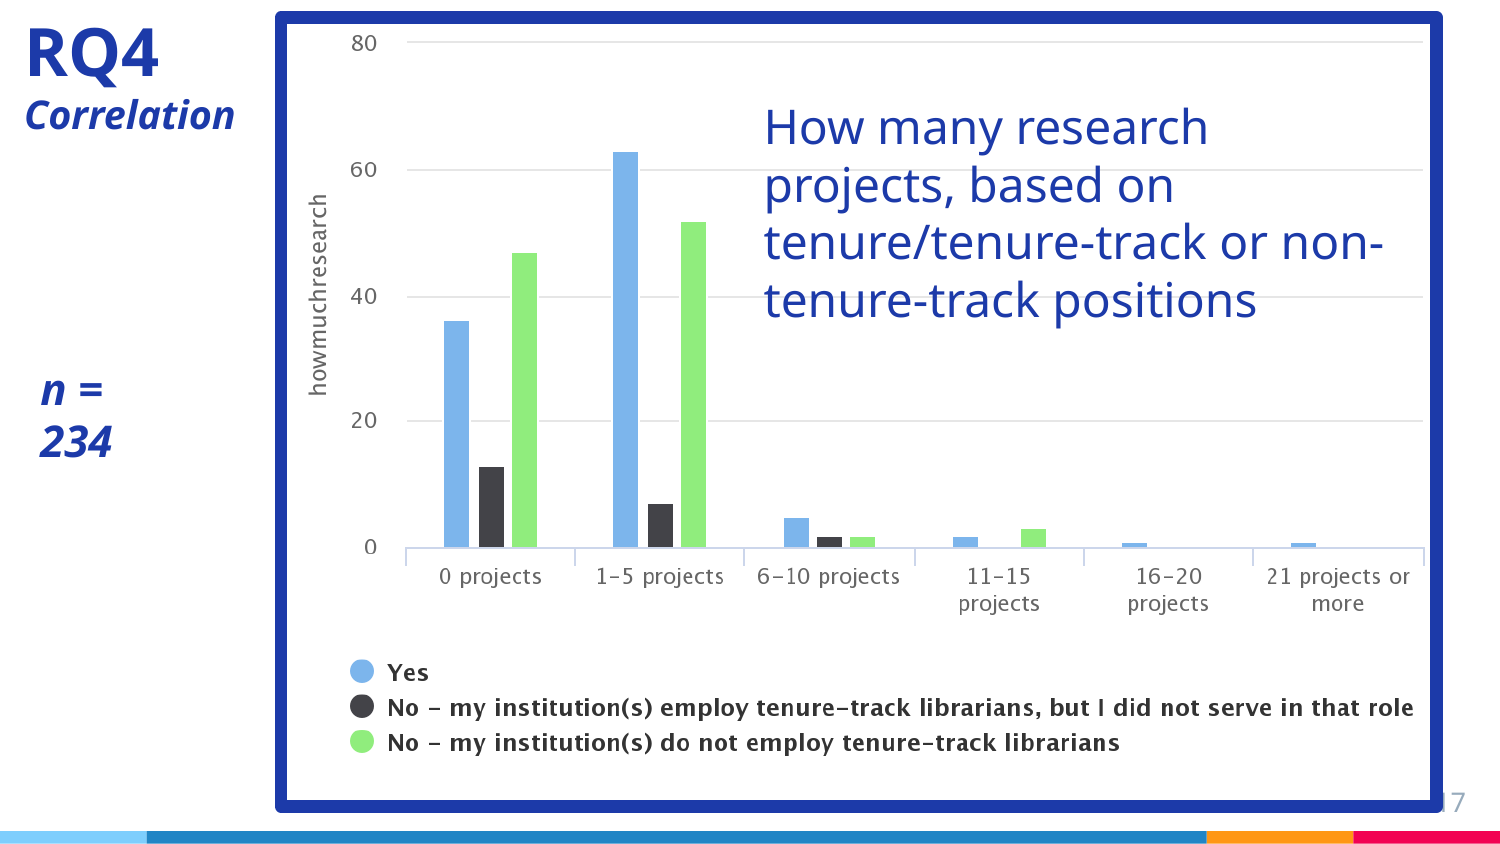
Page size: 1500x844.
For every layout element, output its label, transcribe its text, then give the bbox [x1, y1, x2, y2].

slide_number 17 [1391, 770, 1482, 822]
title RQ4 Correlation [9, 11, 1070, 153]
picture [287, 23, 1431, 801]
text_box n = 234 [25, 346, 202, 416]
